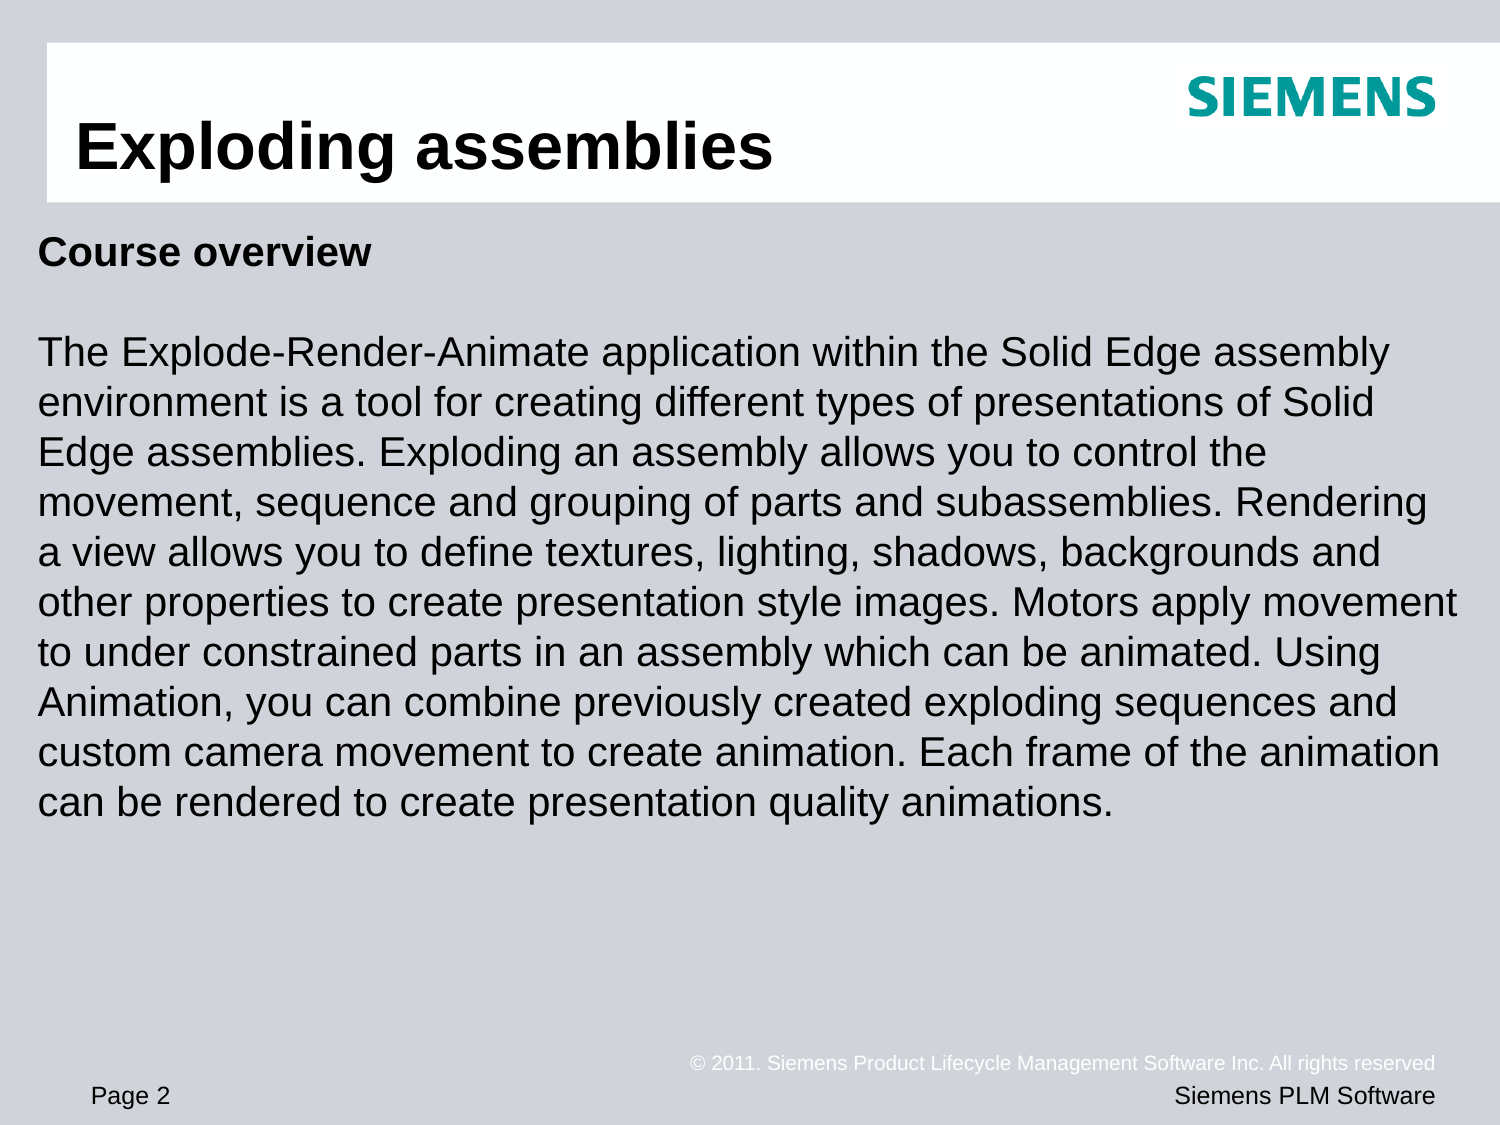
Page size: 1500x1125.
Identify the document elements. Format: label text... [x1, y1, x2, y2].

title Exploding assemblies [74, 49, 1095, 183]
list Course overview The Explode-Render-Animate application within the Solid Edge assembly environment is a tool for creating different types of presentations of Solid Edge assemblies. Exploding an assembly allows you to control the movement, sequence and grouping of parts and subassemblies. Rendering a view allows you to define textures, lighting, shadows, backgrounds and other properties to create presentation style images. Motors apply movement to under constrained parts in an assembly which can be animated. Using Animation, you can combine previously created exploding sequences and custom camera movement to create animation. Each frame of the animation can be rendered to create presentation quality animations. [37, 224, 1463, 1038]
picture [1181, 69, 1444, 123]
